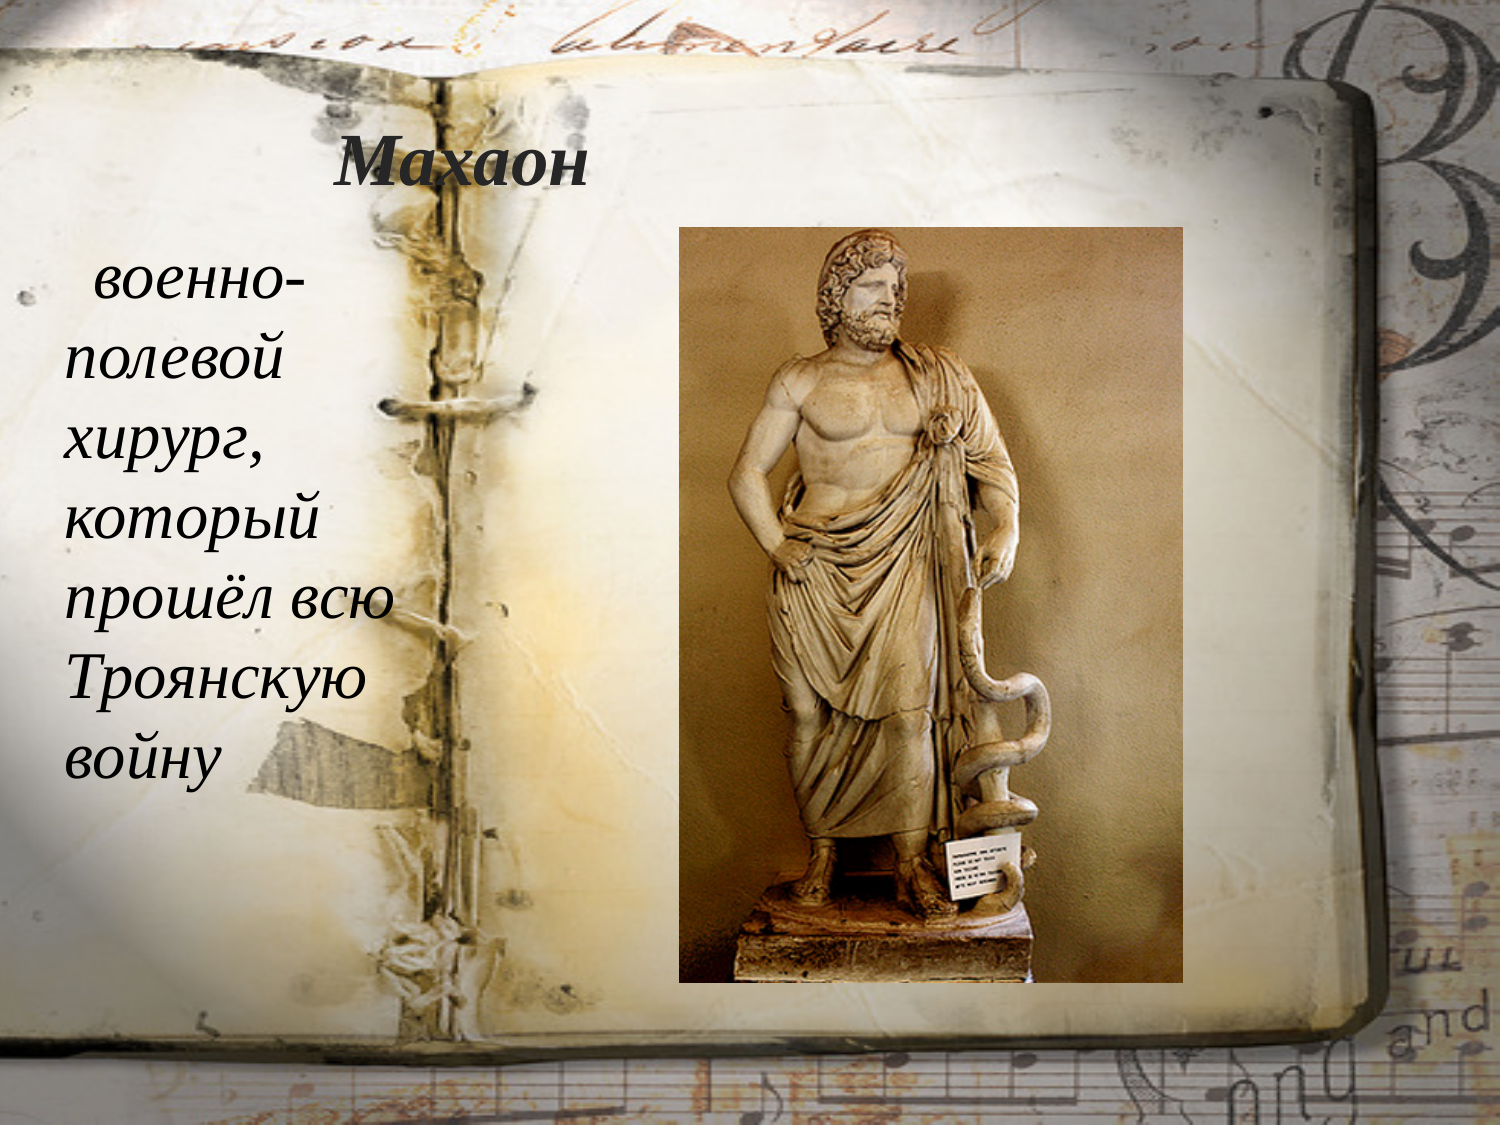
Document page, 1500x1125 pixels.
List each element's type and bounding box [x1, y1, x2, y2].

list [678, 227, 1183, 983]
picture [0, 0, 1500, 1125]
